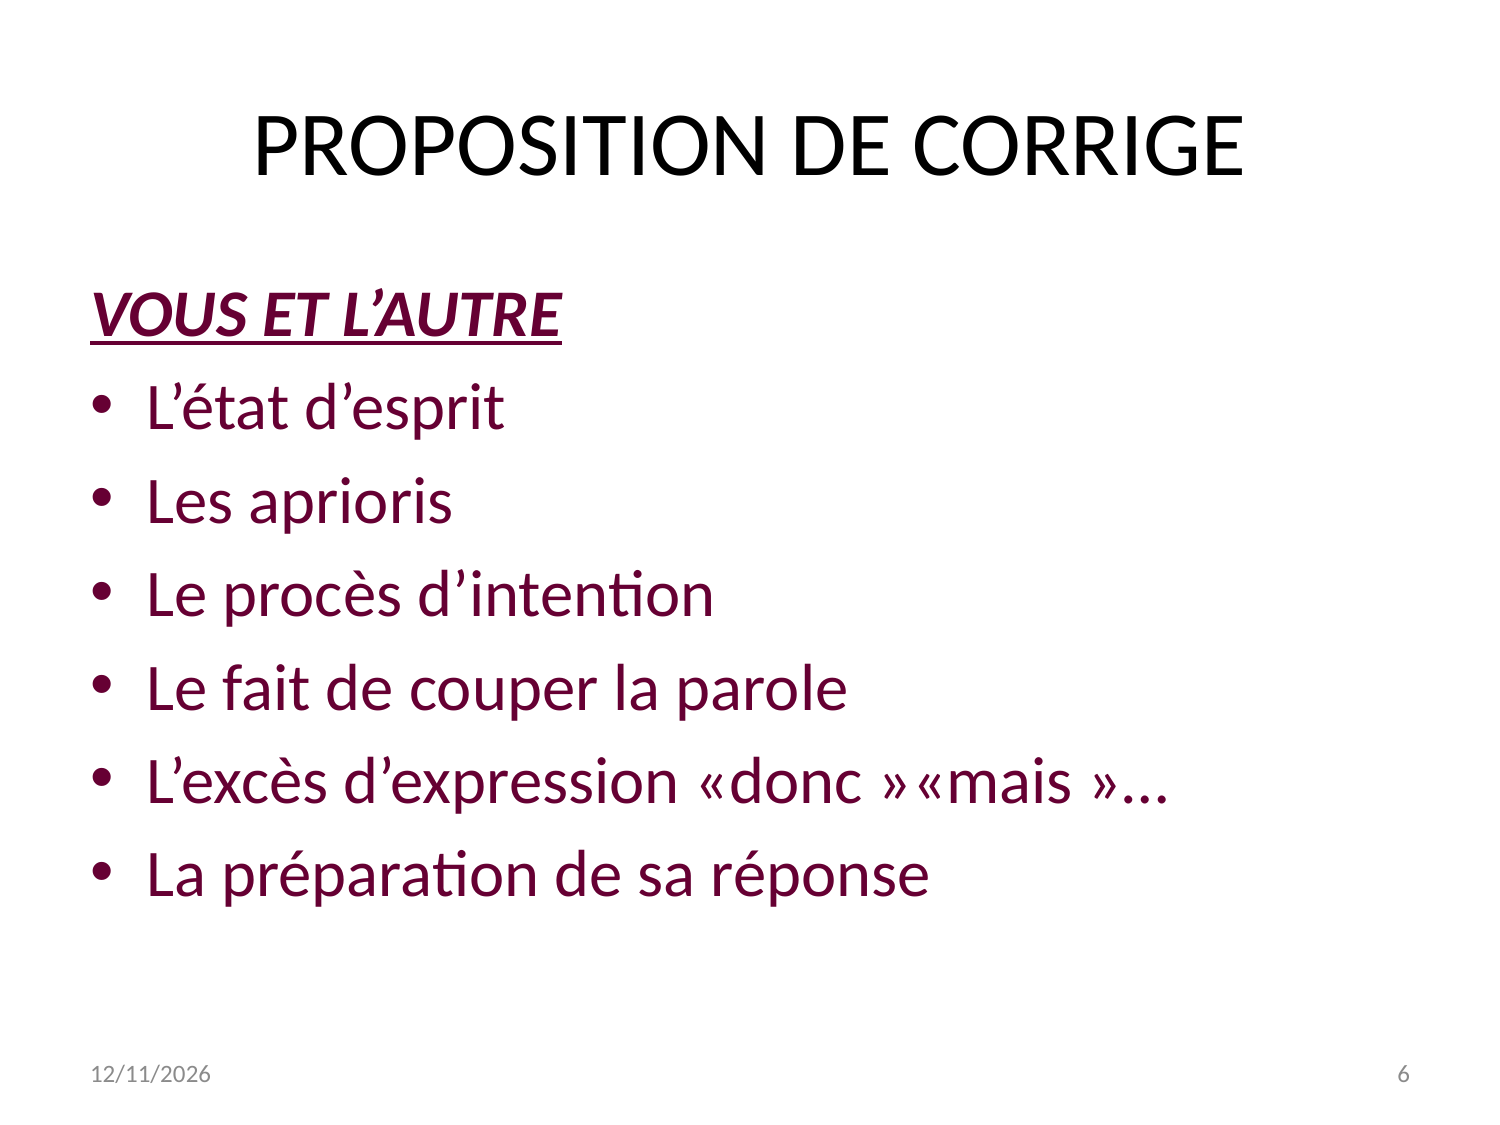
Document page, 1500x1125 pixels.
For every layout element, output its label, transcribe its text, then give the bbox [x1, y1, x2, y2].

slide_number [75, 1042, 425, 1103]
title PROPOSITION DE CORRIGE [75, 45, 1425, 233]
list VOUS ET L’AUTRE L’état d’esprit Les aprioris Le procès d’intention Le fait de couper la parole L’excès d’expression «donc »«mais »… La préparation de sa réponse [75, 262, 1425, 1005]
slide_number 6 [1074, 1042, 1425, 1103]
